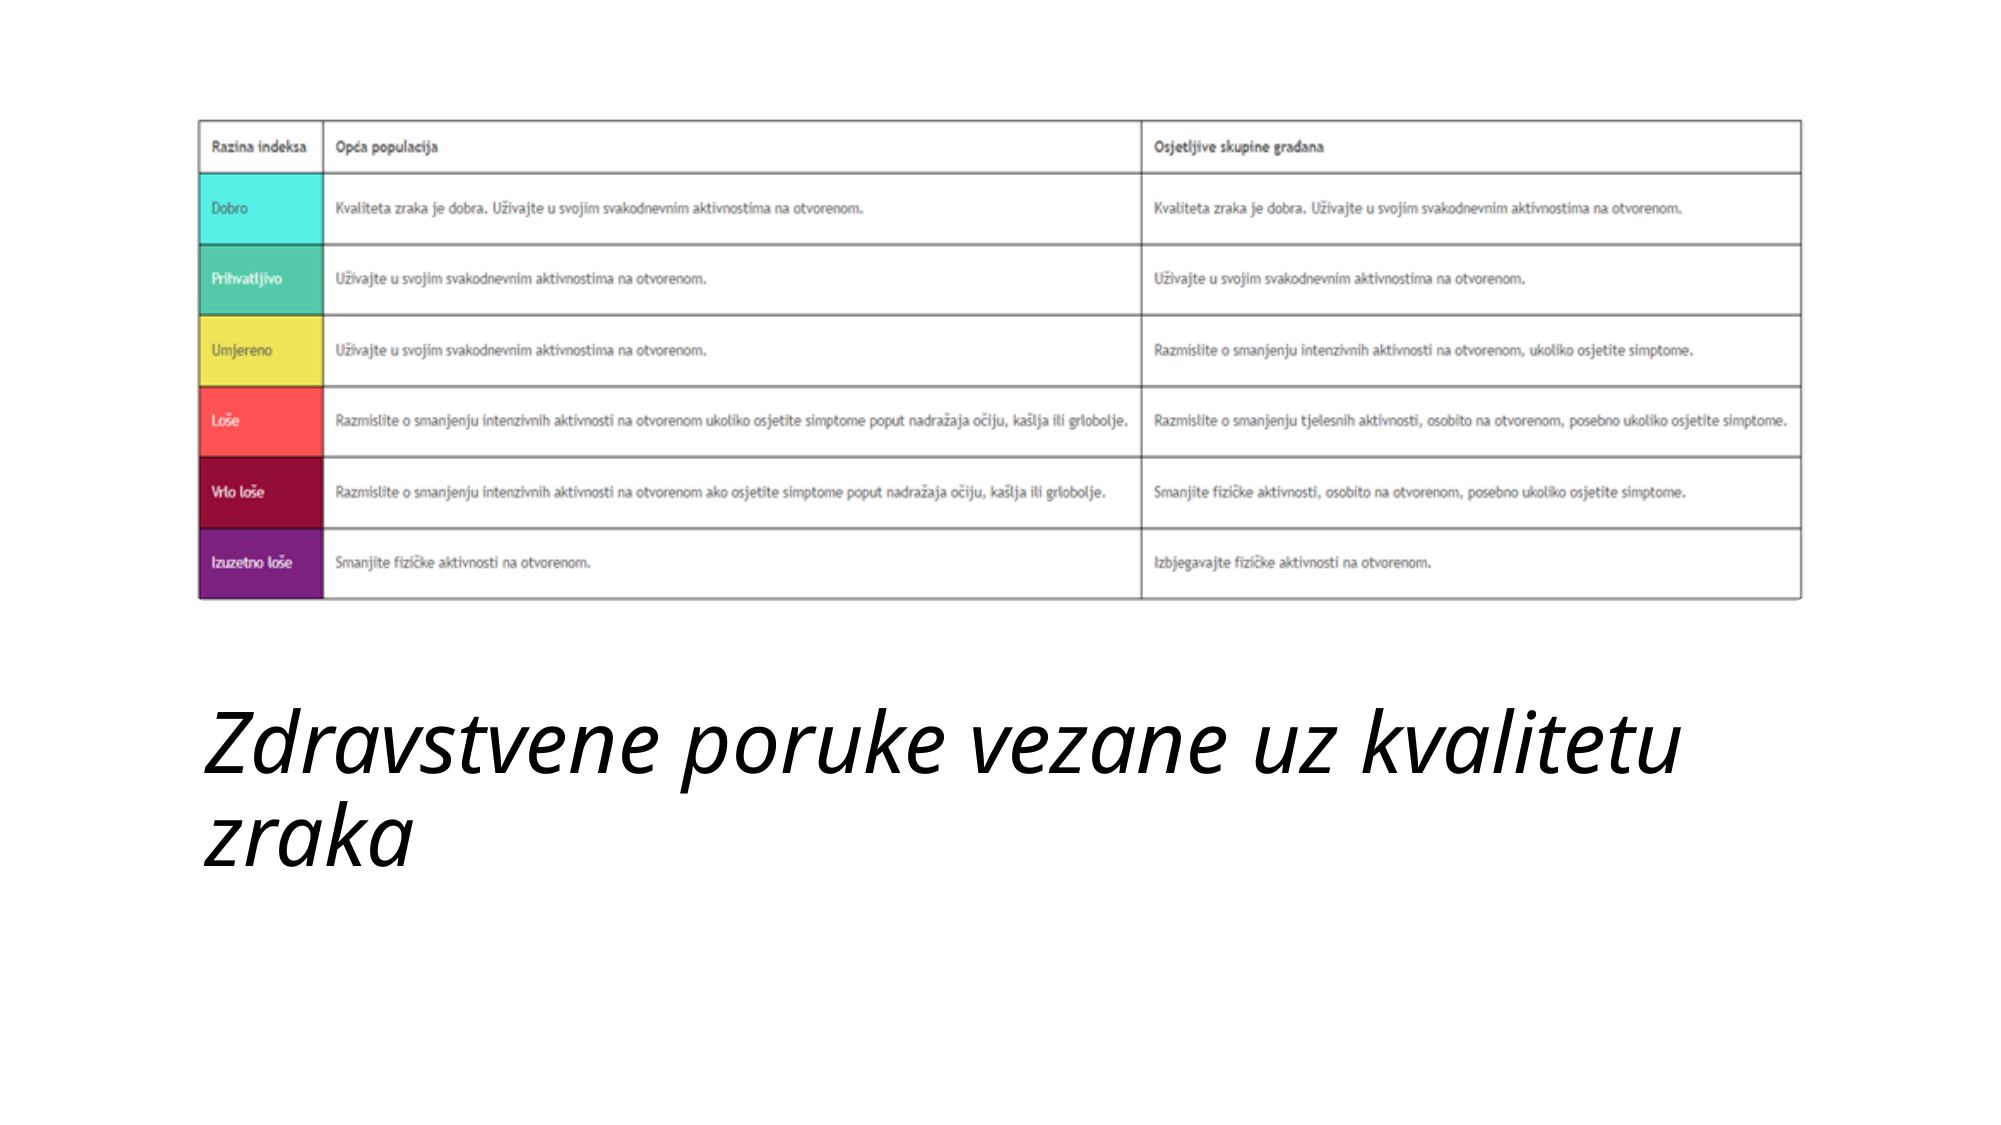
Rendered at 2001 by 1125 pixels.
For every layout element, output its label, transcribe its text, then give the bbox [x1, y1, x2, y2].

list [815, 655, 1863, 1020]
text_box Zdravstvene poruke vezane uz kvalitetu zraka [190, 610, 1914, 974]
picture [190, 115, 1809, 602]
